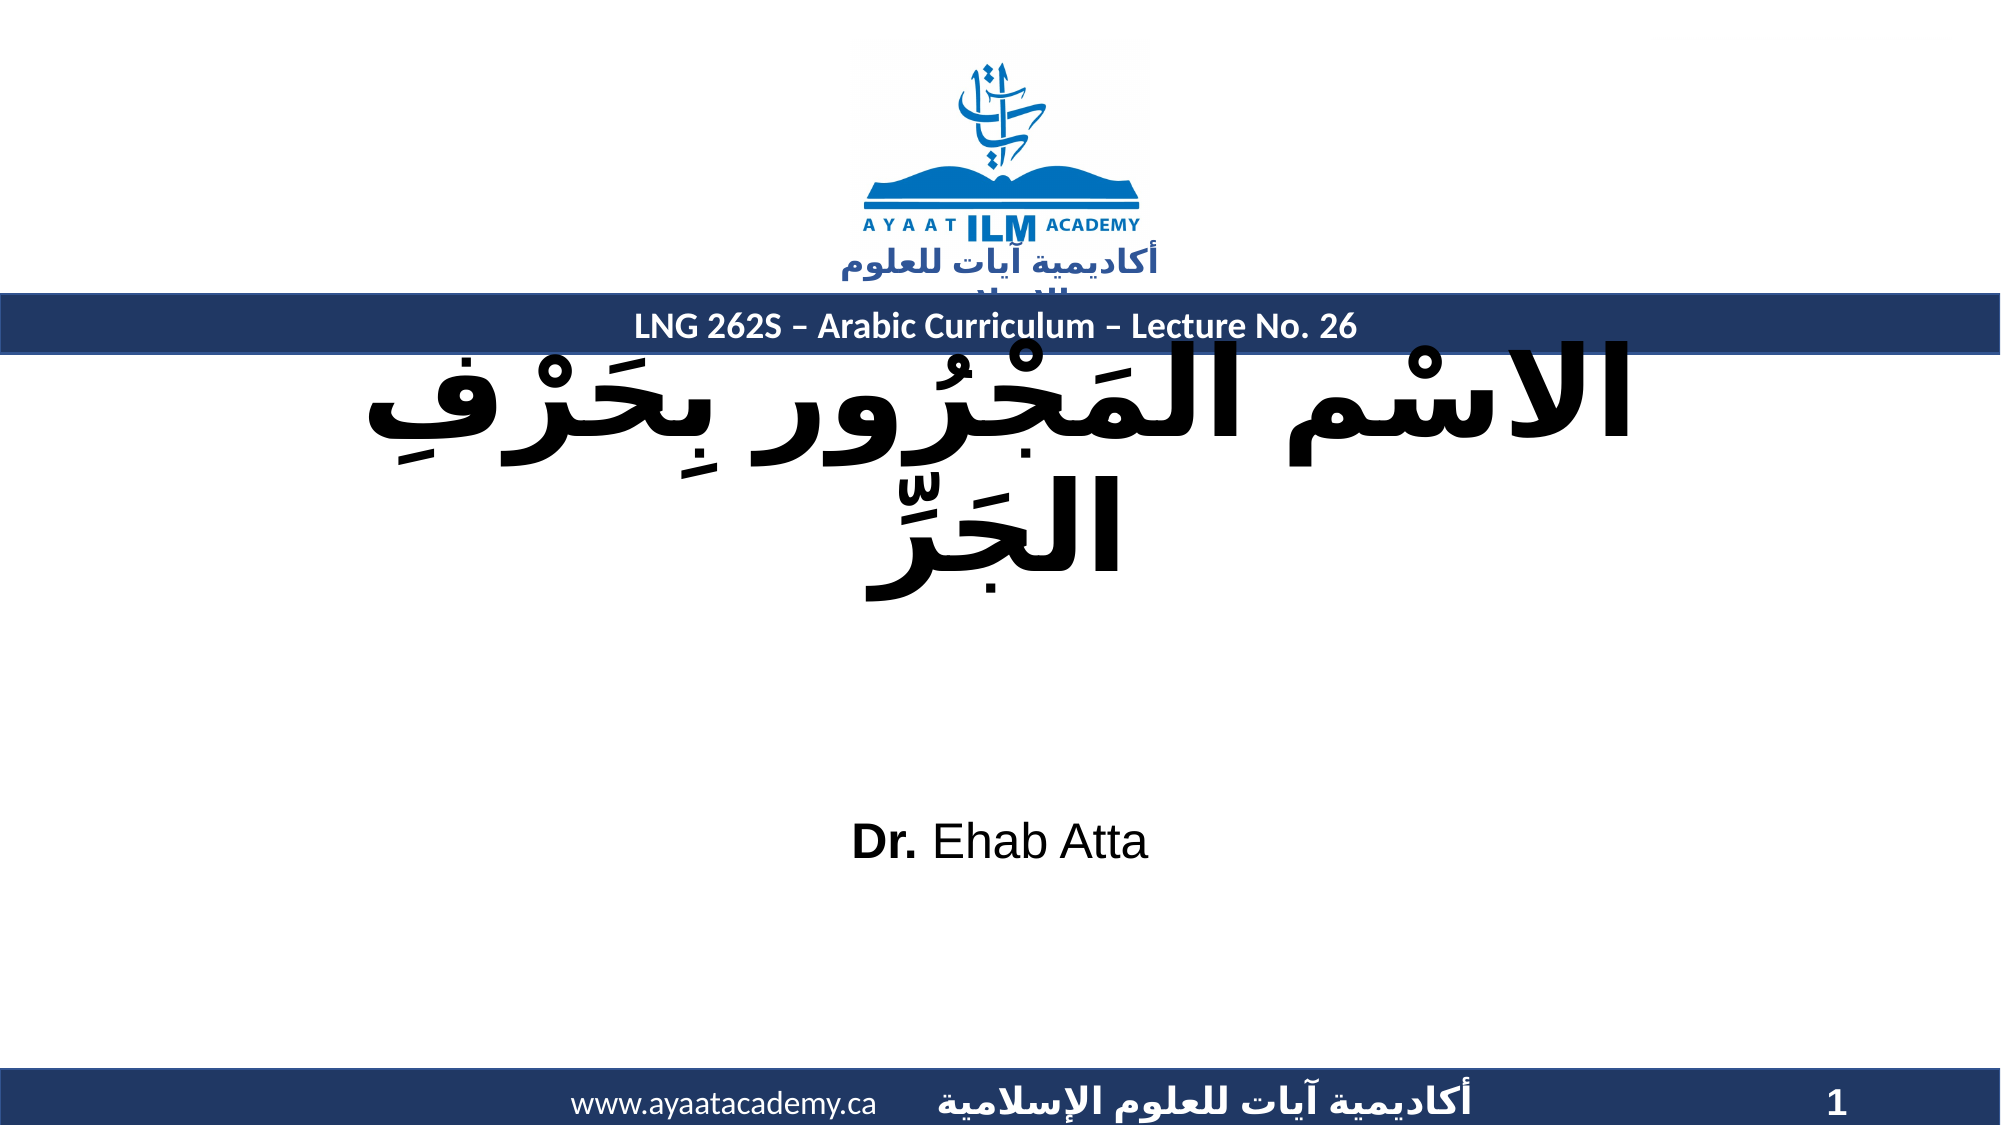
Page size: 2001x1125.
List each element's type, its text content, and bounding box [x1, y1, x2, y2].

subtitle Dr. Ehab Atta [249, 771, 1750, 1043]
picture [850, 39, 1150, 259]
title الاسْم المَجْرُور بِحَرْفِ الجَرِّ [249, 364, 1750, 757]
slide_number 1 [1412, 1070, 1863, 1125]
